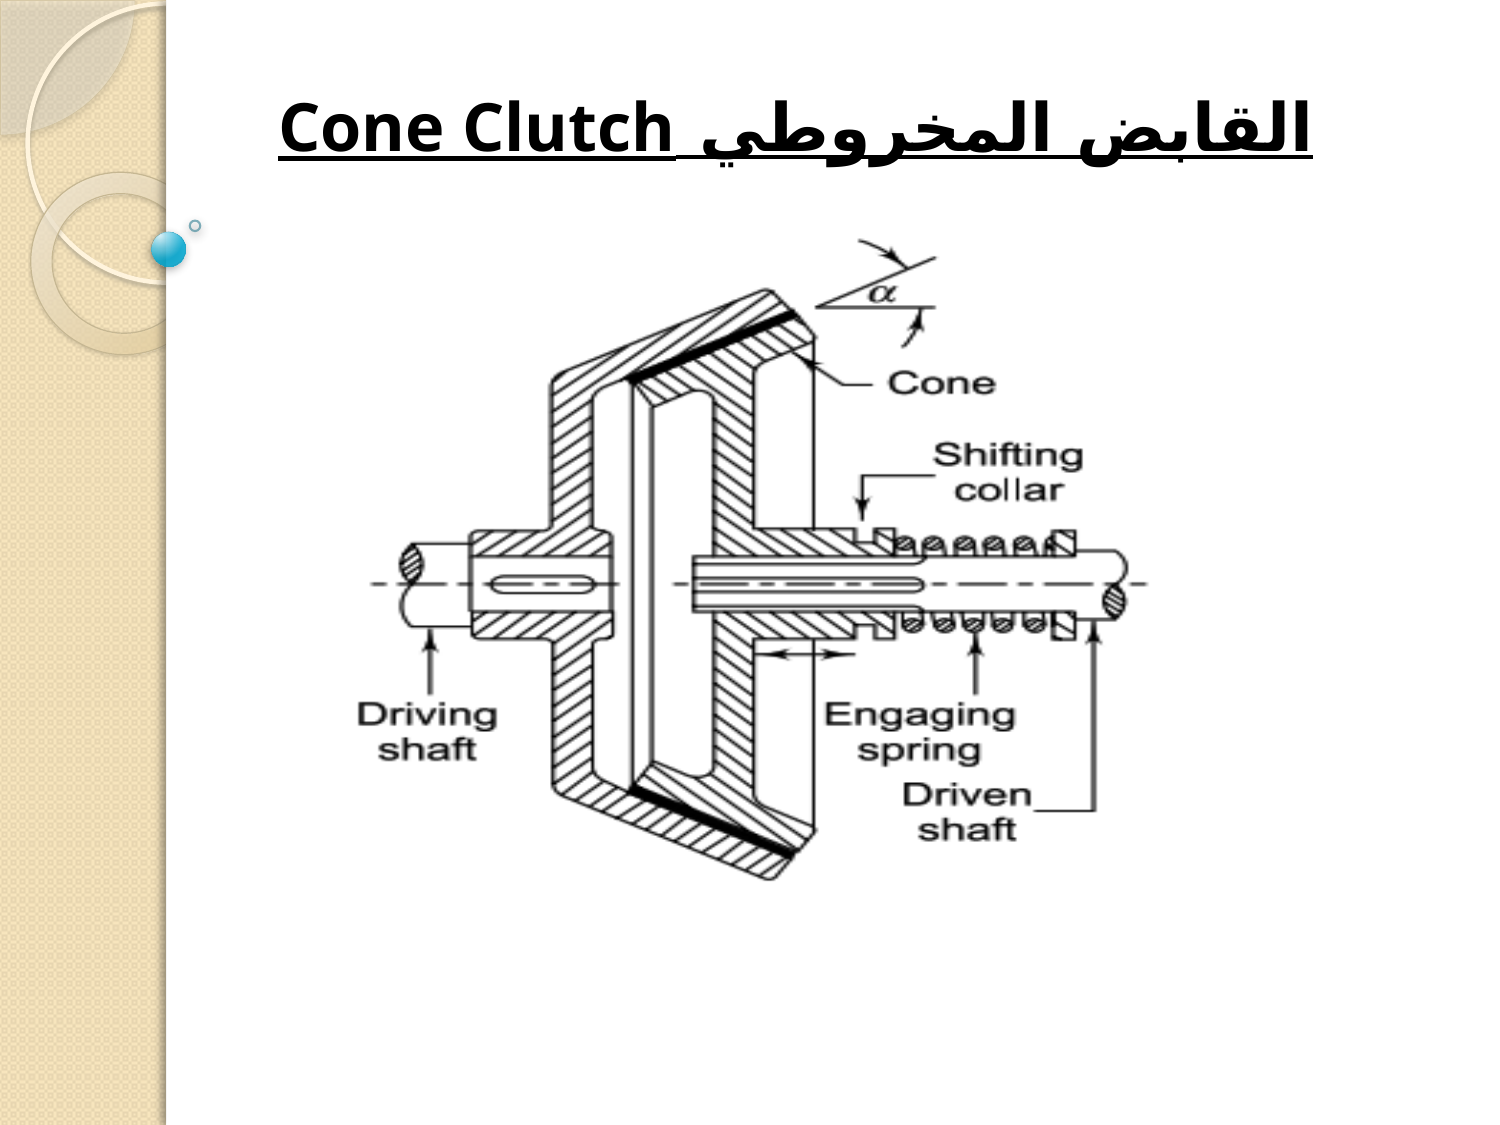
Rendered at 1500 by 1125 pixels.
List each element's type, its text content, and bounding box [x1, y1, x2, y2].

picture [348, 235, 1152, 890]
title القابض المخروطي Cone Clutch [208, 65, 1414, 172]
